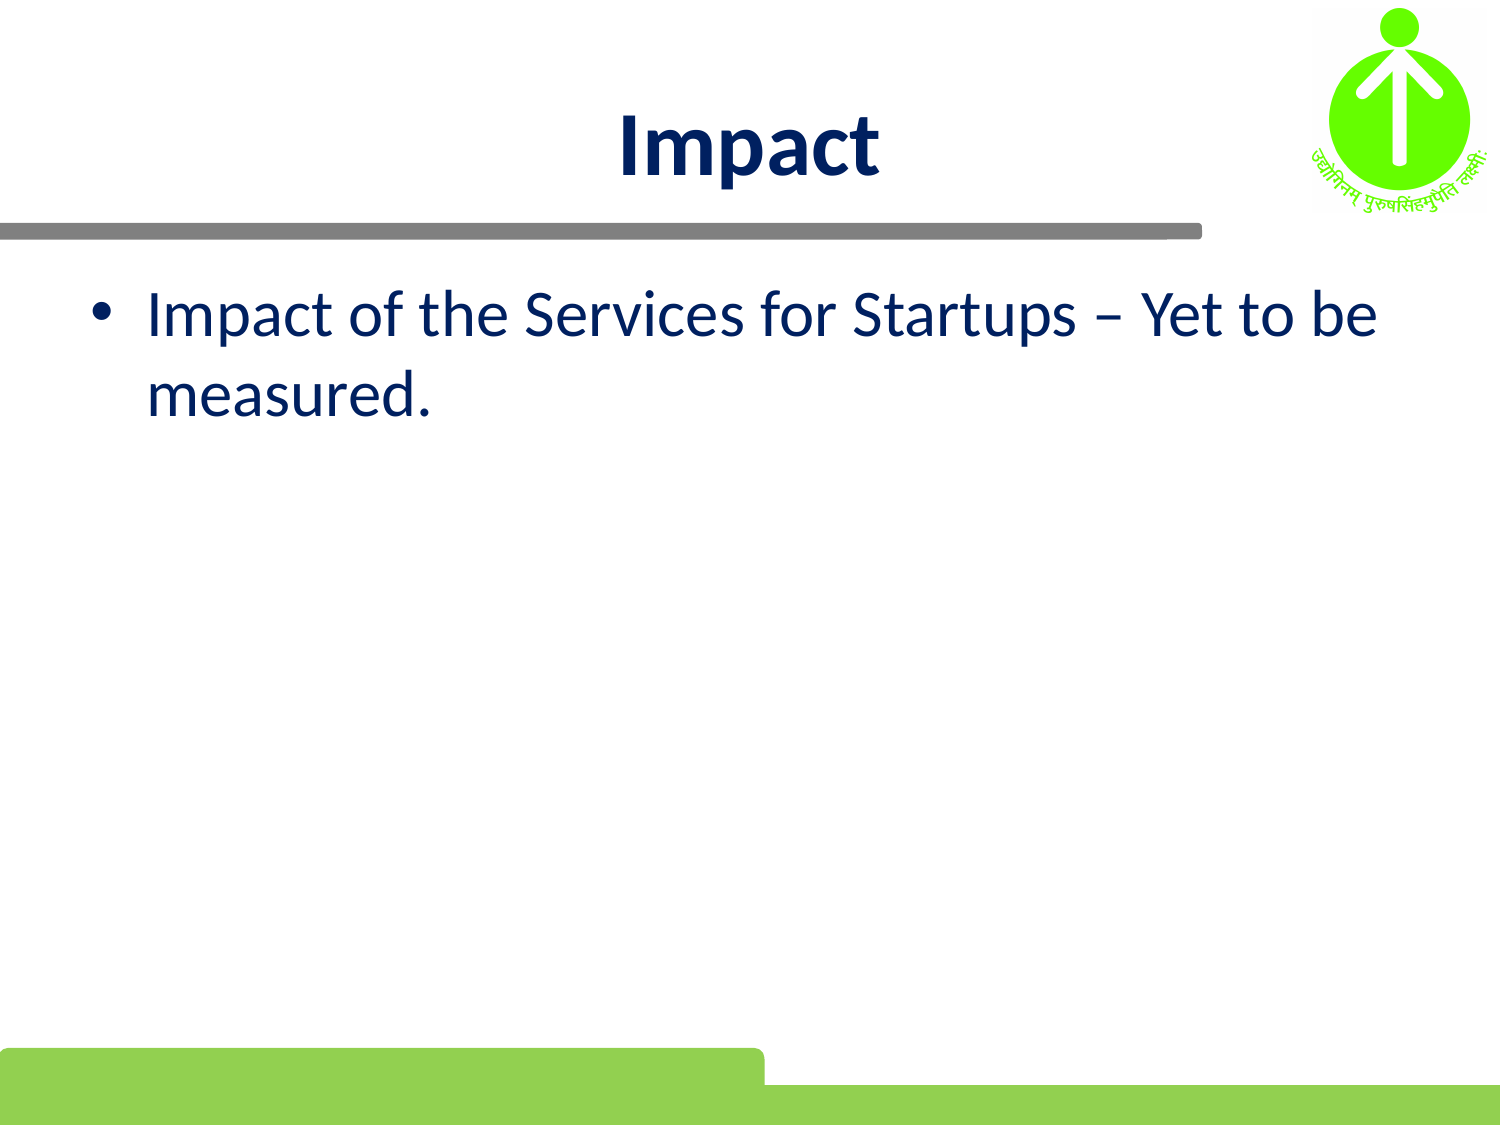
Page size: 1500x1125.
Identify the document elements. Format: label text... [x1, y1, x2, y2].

picture [1312, 8, 1487, 213]
list Impact of the Services for Startups – Yet to be measured. [75, 262, 1425, 1005]
title Impact [75, 45, 1425, 233]
